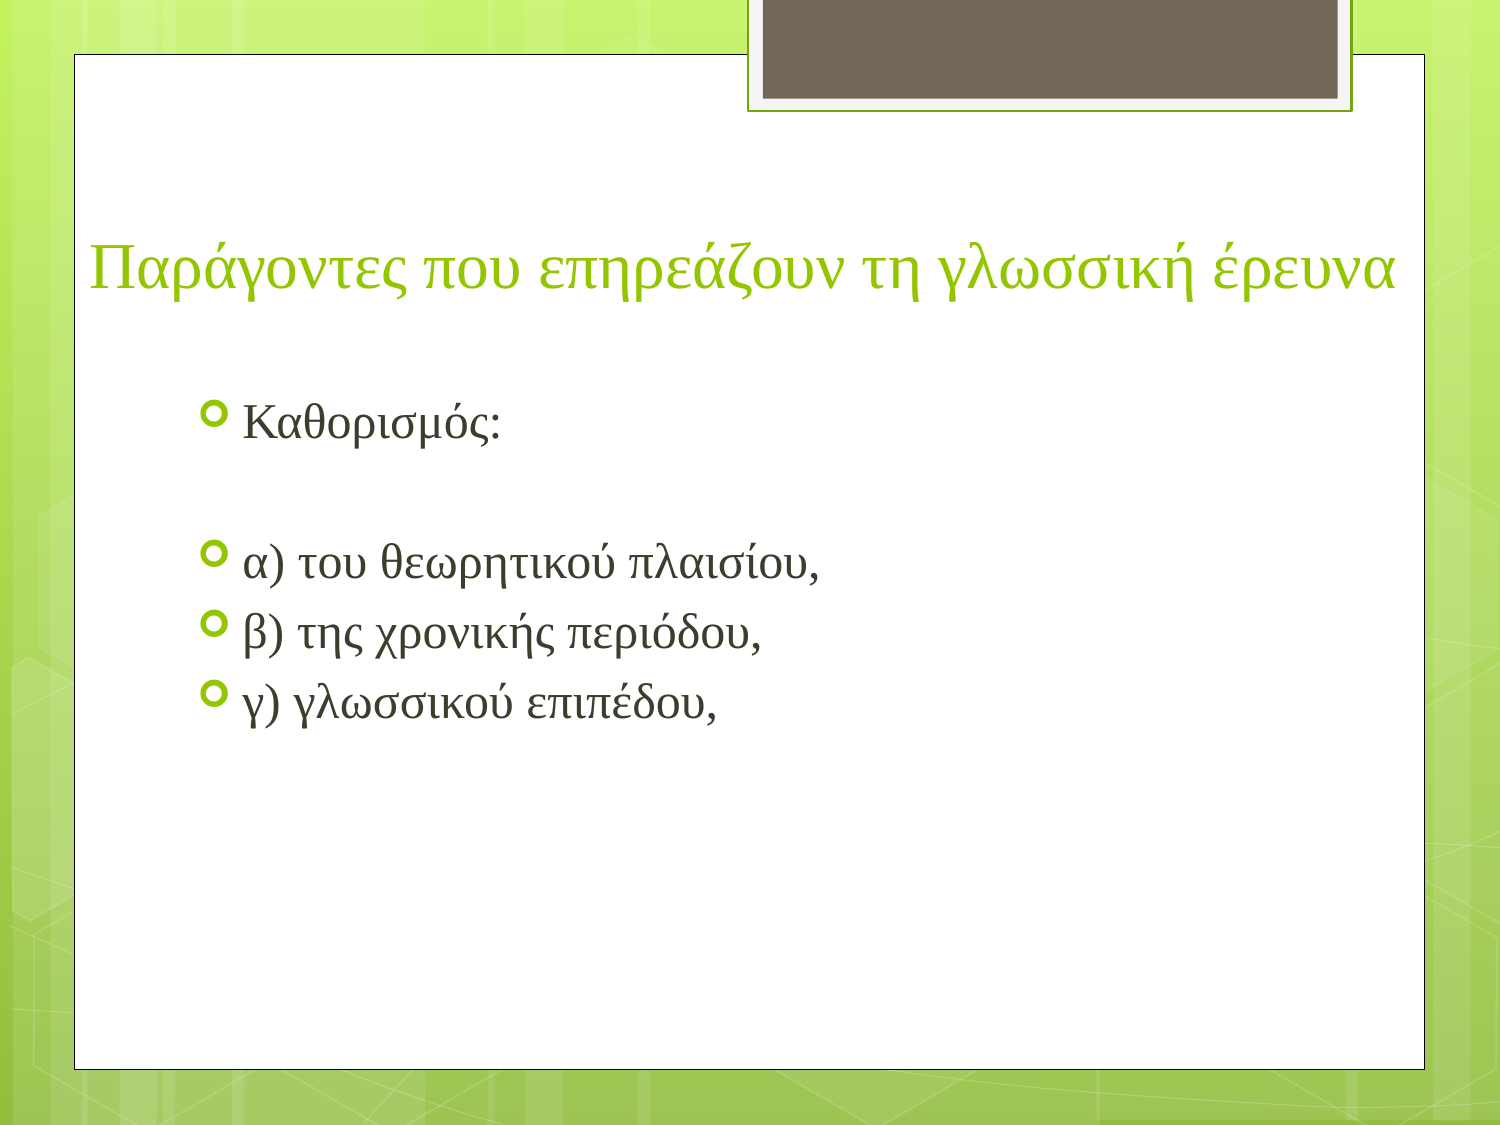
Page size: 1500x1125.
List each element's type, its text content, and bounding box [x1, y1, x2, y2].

title Παράγοντες που επηρεάζουν τη γλωσσική έρευνα [74, 195, 1424, 310]
list Καθορισμός: α) του θεωρητικού πλαισίου, β) της χρονικής περιόδου, γ) γλωσσικού επιπέδου, [171, 381, 1283, 957]
